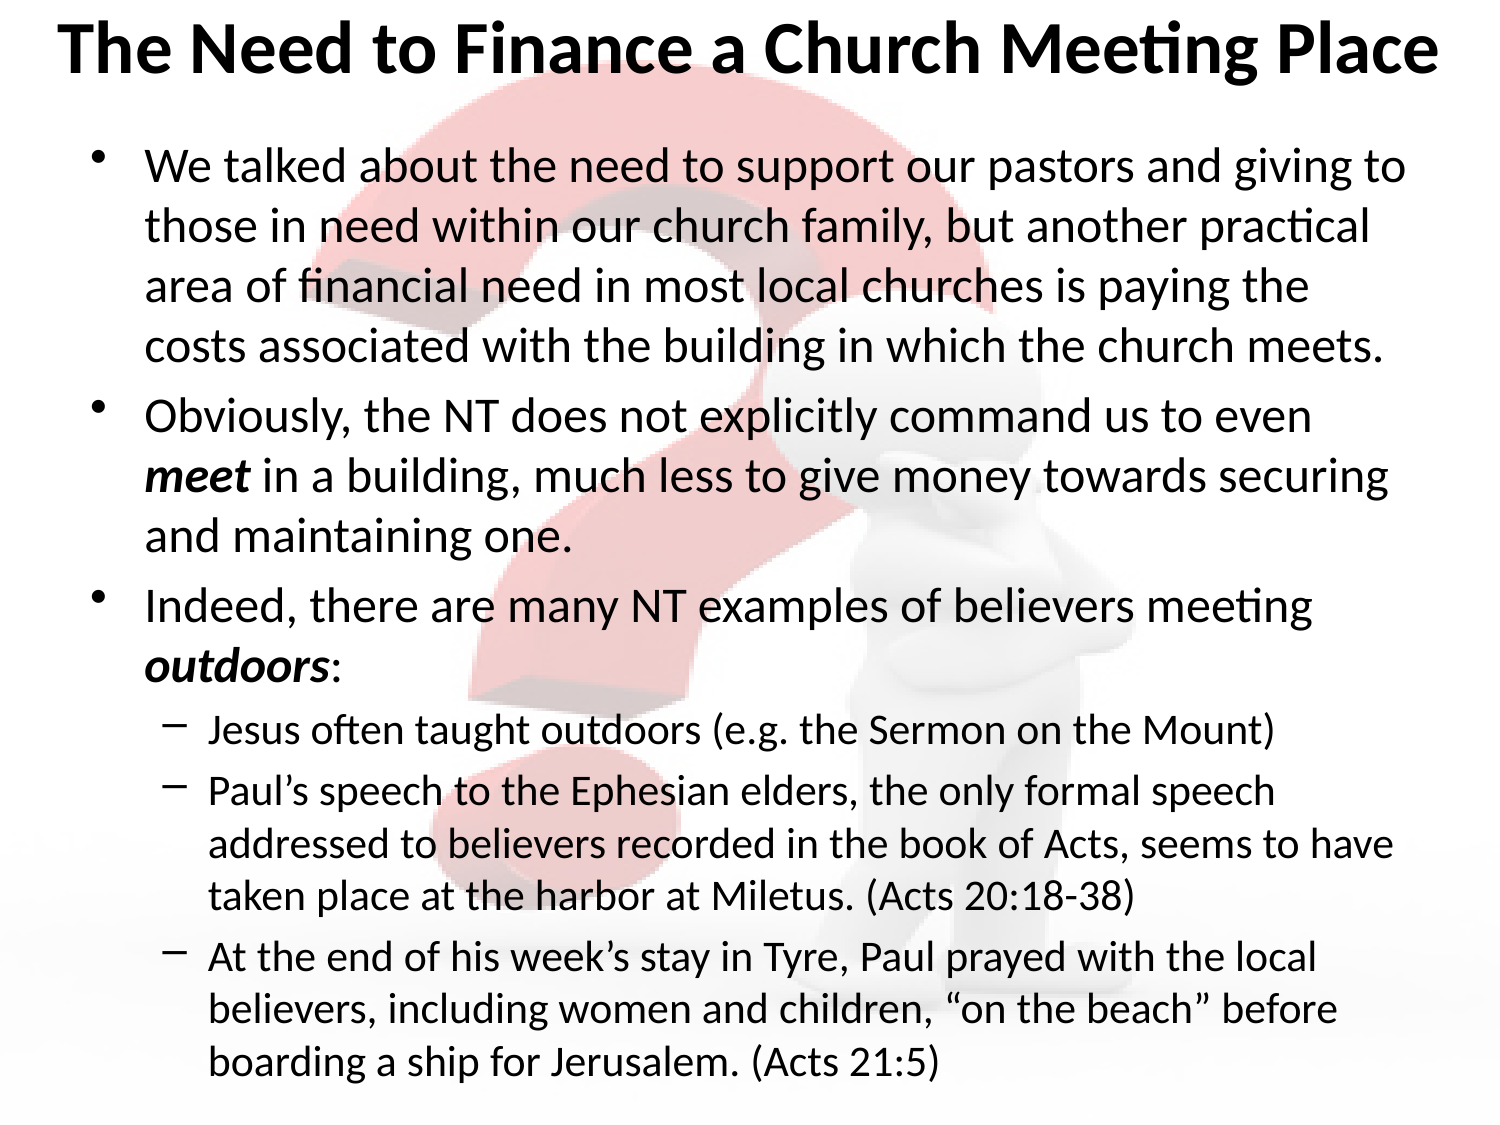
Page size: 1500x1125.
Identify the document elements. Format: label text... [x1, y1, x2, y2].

title The Need to Finance a Church Meeting Place [0, 0, 1500, 88]
list We talked about the need to support our pastors and giving to those in need within our church family, but another practical area of financial need in most local churches is paying the costs associated with the building in which the church meets. Obviously, the NT does not explicitly command us to even meet in a building, much less to give money towards securing and maintaining one. Indeed, there are many NT examples of believers meeting outdoors: Jesus often taught outdoors (e.g. the Sermon on the Mount) Paul’s speech to the Ephesian elders, the only formal speech addressed to believers recorded in the book of Acts, seems to have taken place at the harbor at Miletus. (Acts 20:18-38) At the end of his week’s stay in Tyre, Paul prayed with the local believers, including women and children, “on the beach” before boarding a ship for Jerusalem. (Acts 21:5) [74, 124, 1426, 1125]
